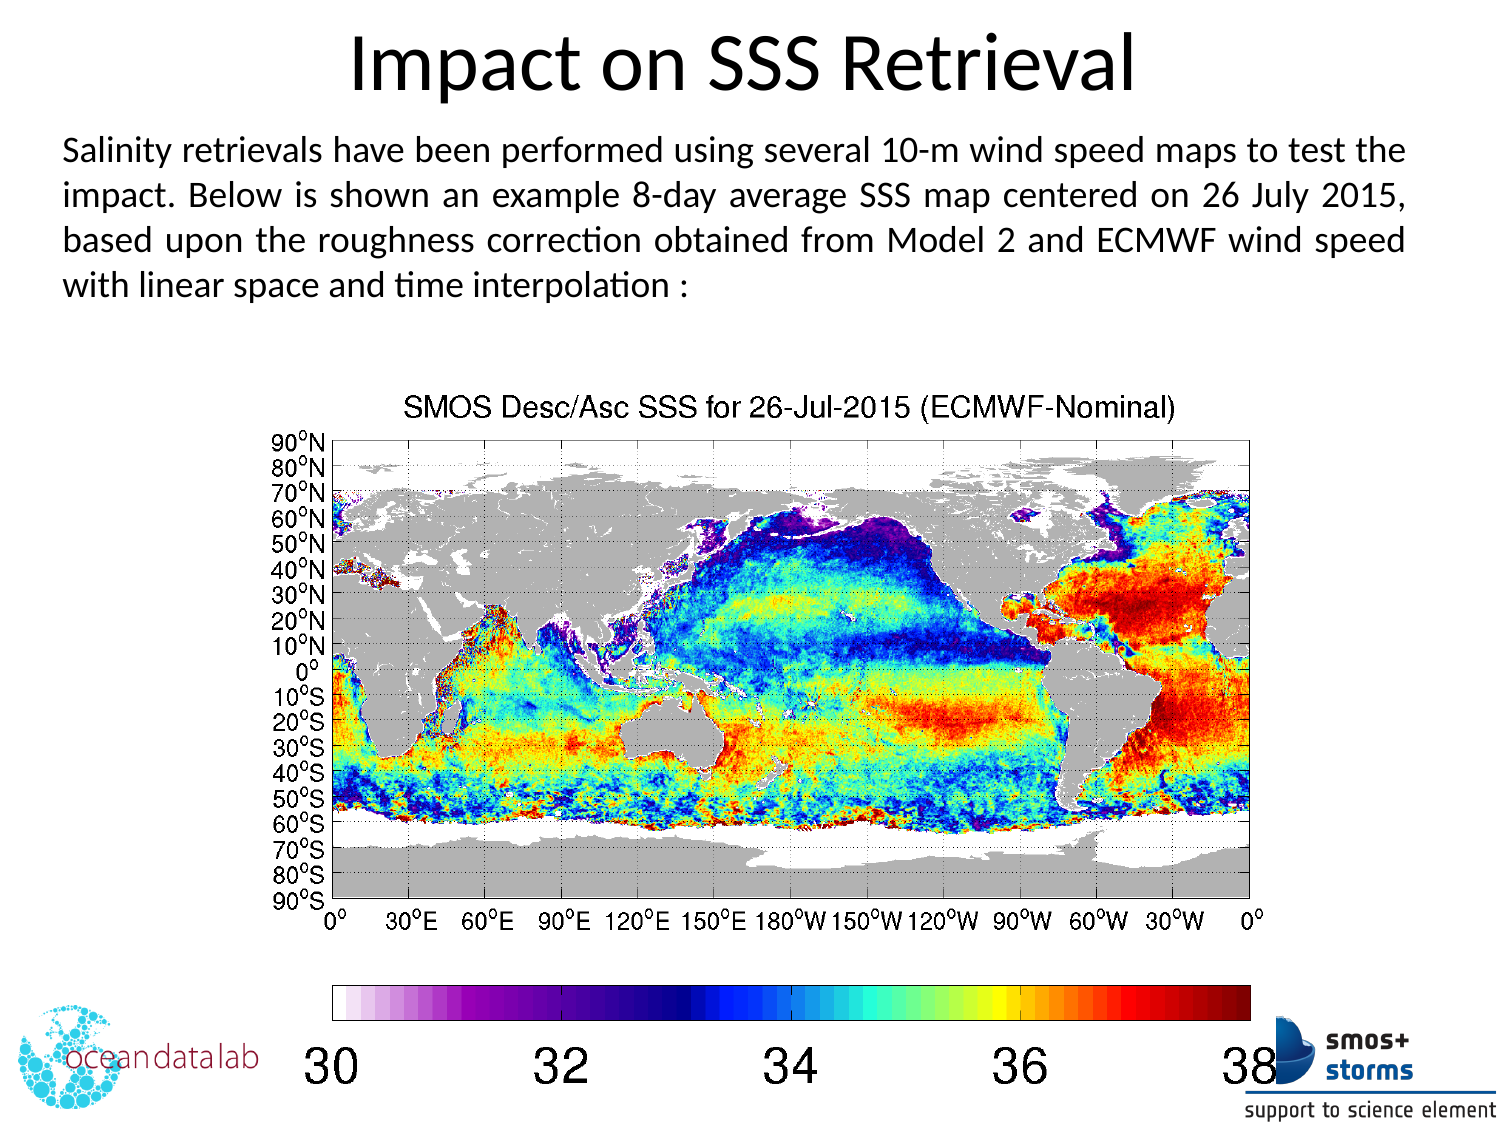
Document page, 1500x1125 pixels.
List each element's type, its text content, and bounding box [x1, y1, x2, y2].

picture [16, 395, 1500, 1125]
text_box Salinity retrievals have been performed using several 10-m wind speed maps to test the impact. Below is shown an example 8-day average SSS map centered on 26 July 2015, based upon the roughness correction obtained from Model 2 and ECMWF wind speed with linear space and time interpolation : [47, 117, 1423, 357]
text_box Impact on SSS Retrieval [5, 0, 1482, 115]
